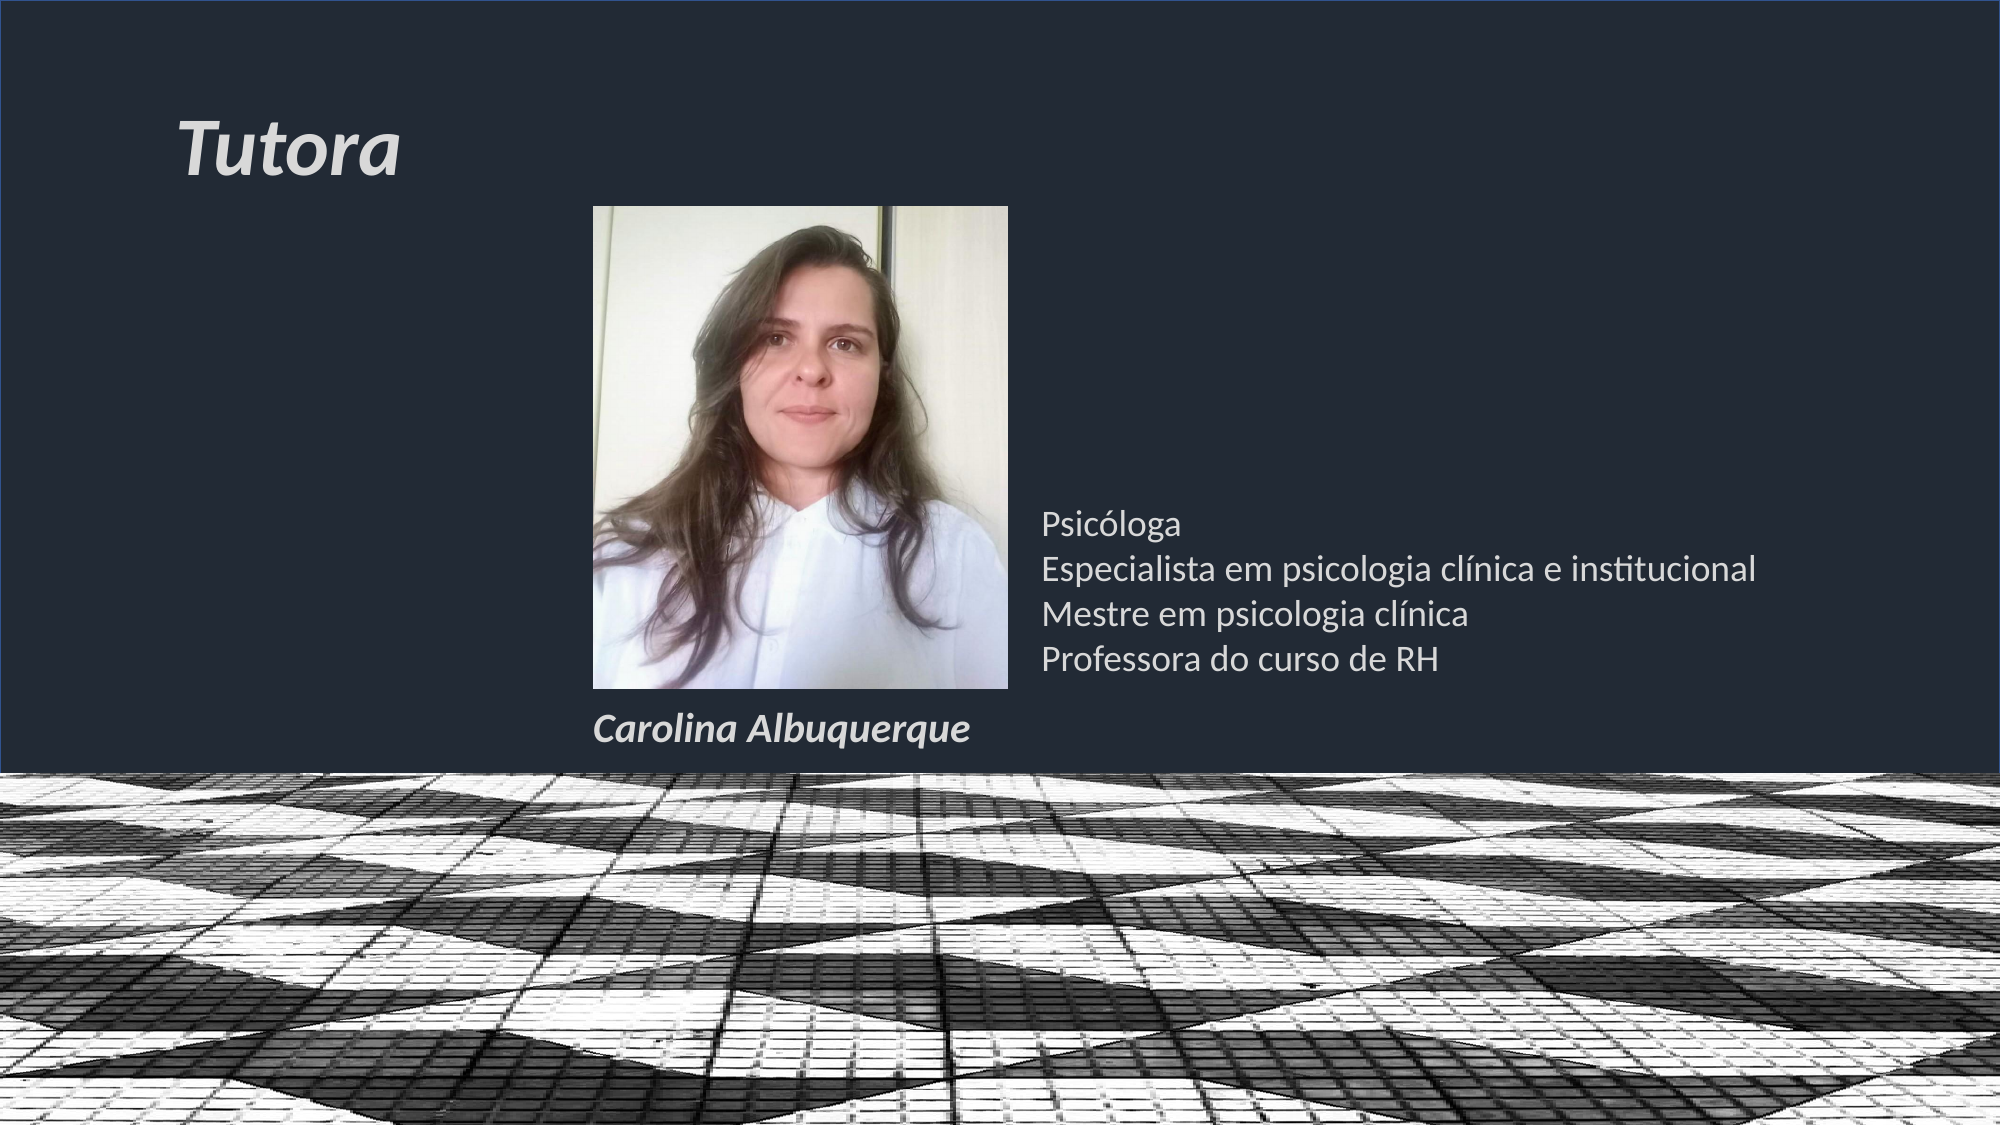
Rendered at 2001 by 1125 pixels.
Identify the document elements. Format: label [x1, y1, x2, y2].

text_box [0, 0, 2000, 1125]
picture [593, 206, 1008, 689]
